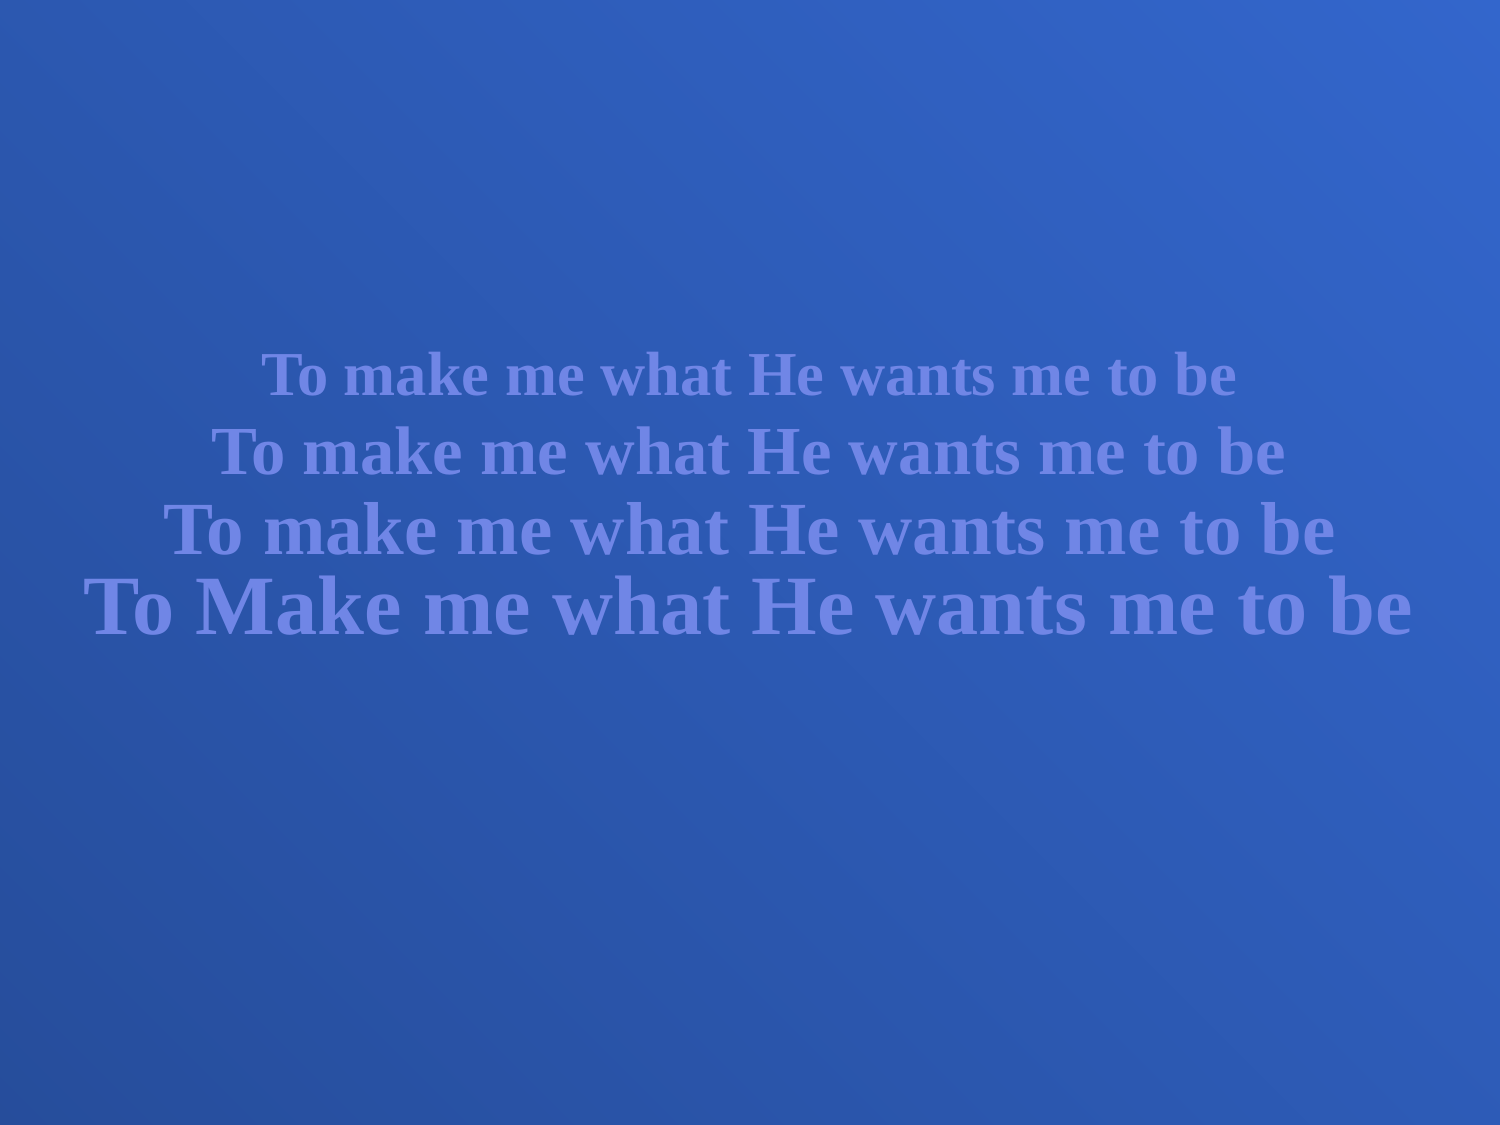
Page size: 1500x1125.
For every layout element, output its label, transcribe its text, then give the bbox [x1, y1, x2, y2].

text_box To make me what He wants me to be To make me what He wants me to be To make me what He wants me to be To Make me what He wants me to be [0, 318, 1500, 659]
